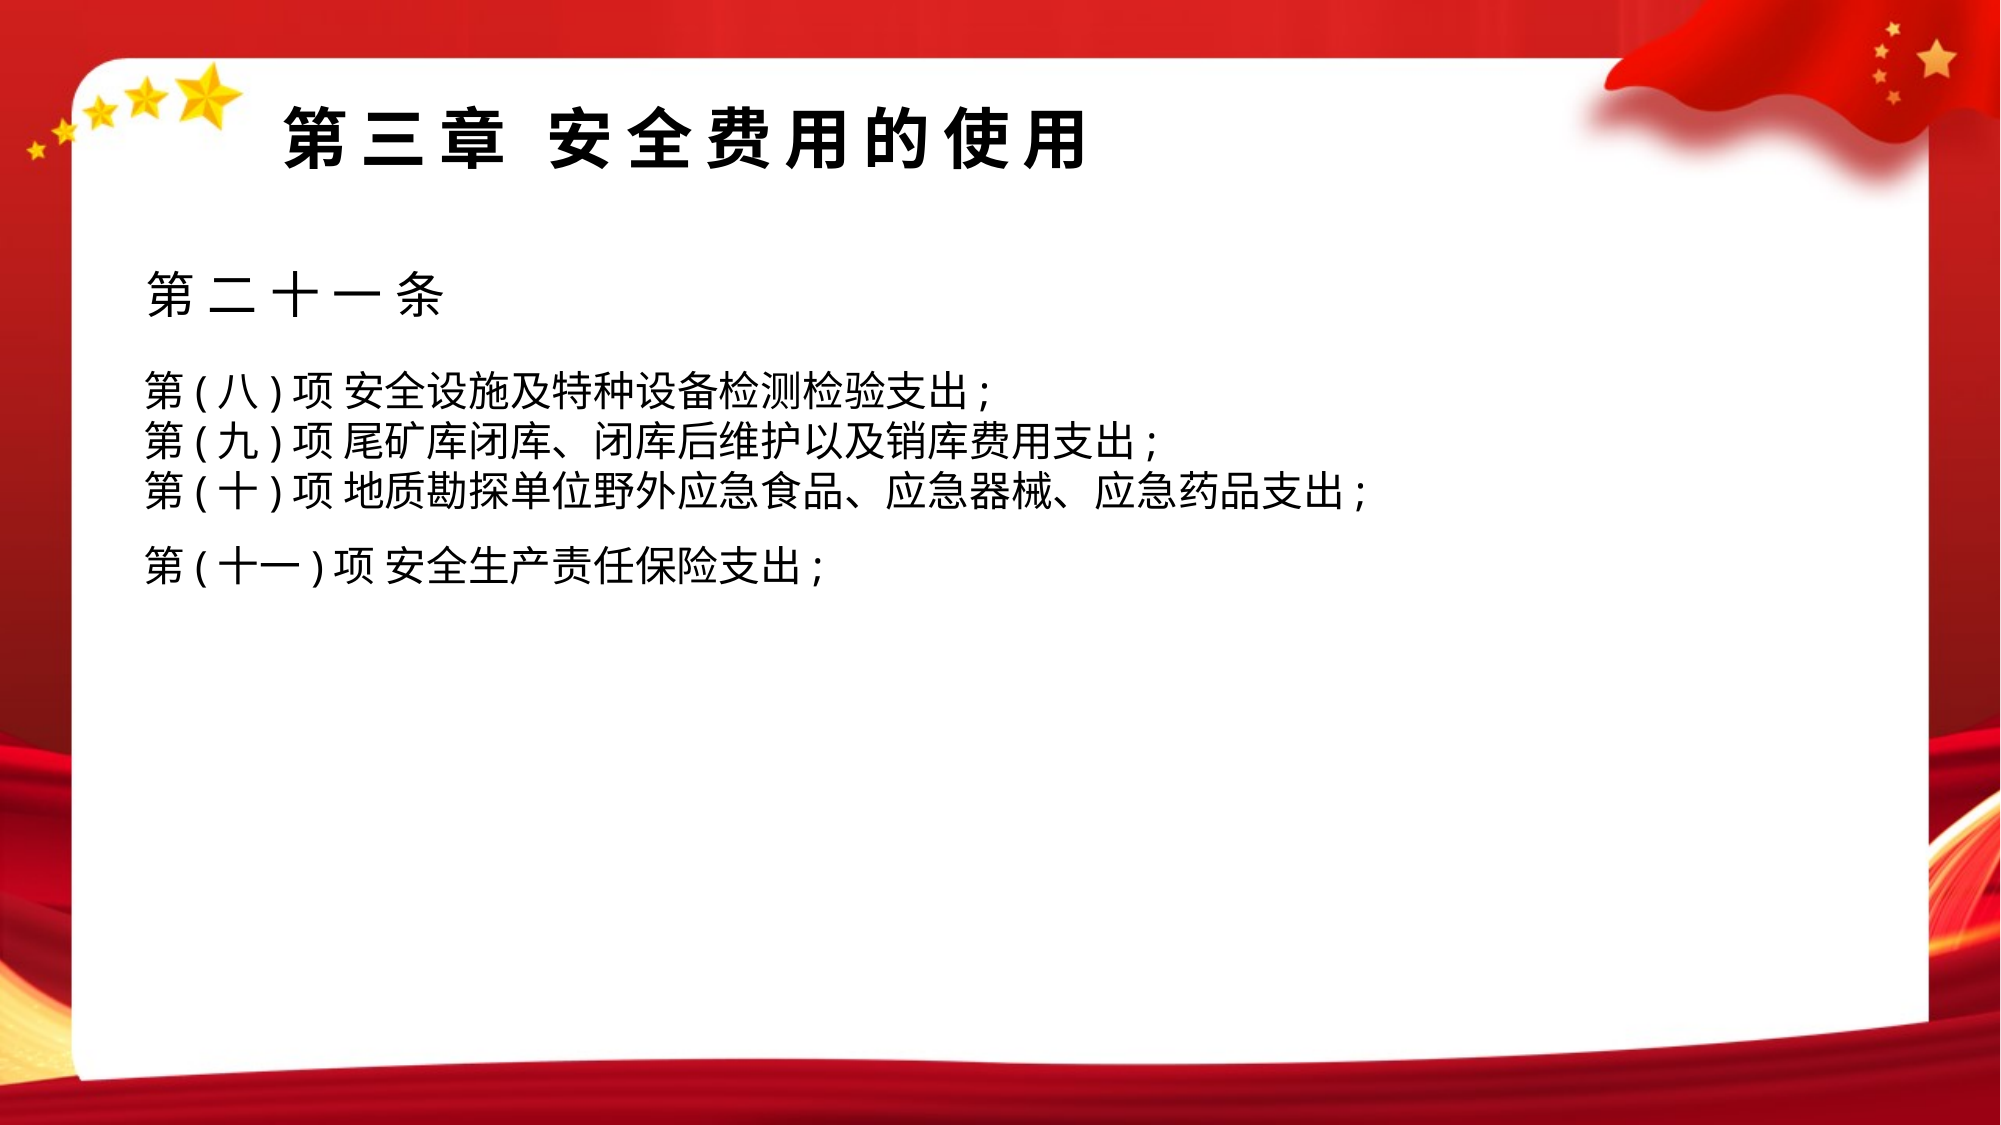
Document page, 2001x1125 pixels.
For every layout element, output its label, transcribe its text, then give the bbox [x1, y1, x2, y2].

picture [0, 0, 2001, 1125]
text_box 第三章 安全费用的使用 [266, 88, 1588, 184]
text_box 第二十一条 [130, 255, 1312, 331]
text_box 第(八)项 安全设施及特种设备检测检验支出; 第(九)项 尾矿库闭库、闭库后维护以及销库费用支出; 第(十)项 地质勘探单位野外应急食品、应急器械、应急药品支出; 第(十一)项 安全生产责任保险支出; [128, 356, 1917, 1047]
